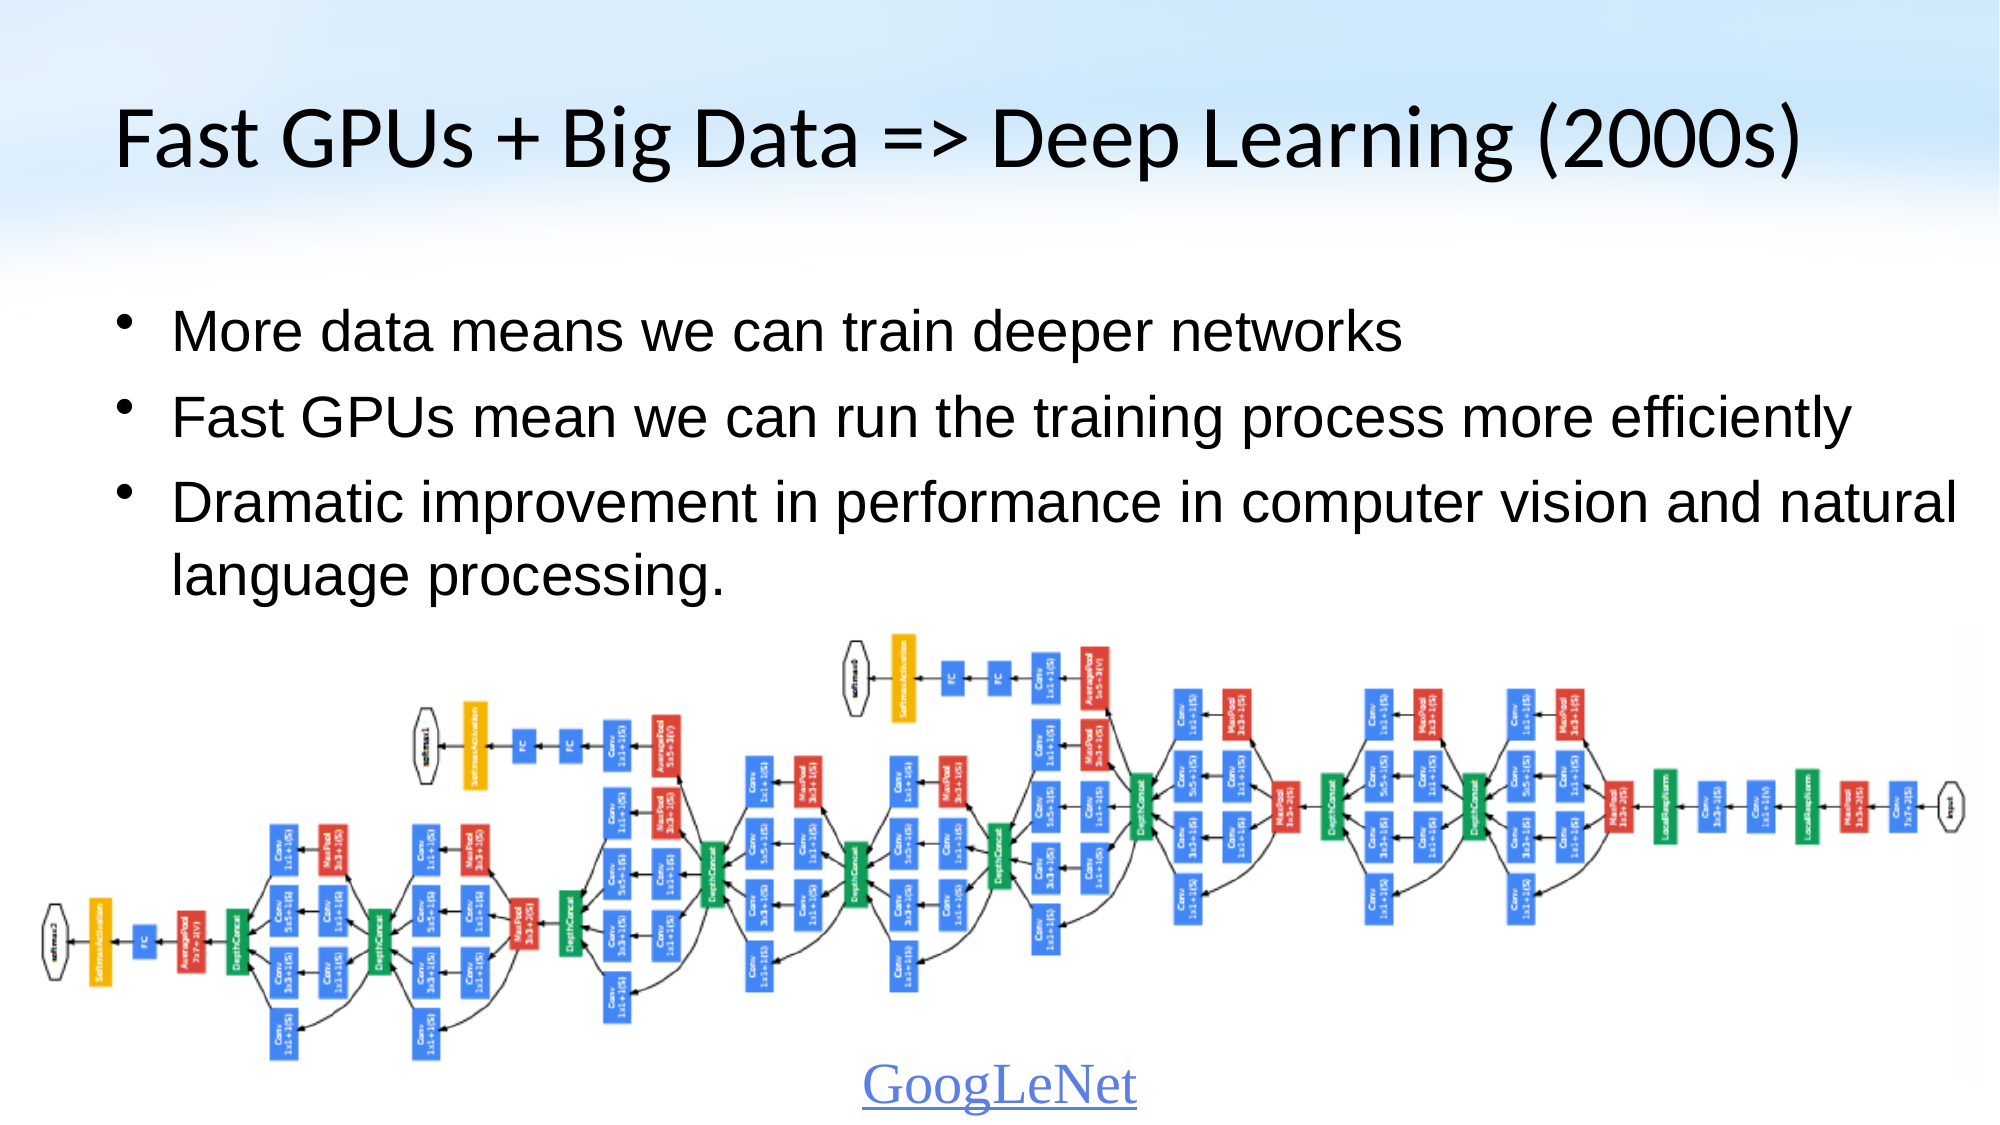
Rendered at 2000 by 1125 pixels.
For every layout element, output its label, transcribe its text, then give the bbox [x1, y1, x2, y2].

picture [0, 0, 2000, 1125]
title Fast GPUs + Big Data => Deep Learning (2000s) [99, 37, 768, 226]
title Fast GPUs + Big Data => Deep Learning (2000s) [1238, 37, 1963, 226]
list More data means we can train deeper networks Fast GPUs mean we can run the training process more efficiently Dramatic improvement in performance in computer vision and natural language processing. [1238, 282, 1981, 1026]
list More data means we can train deeper networks Fast GPUs mean we can run the training process more efficiently Dramatic improvement in performance in computer vision and natural language processing. [99, 282, 768, 1026]
